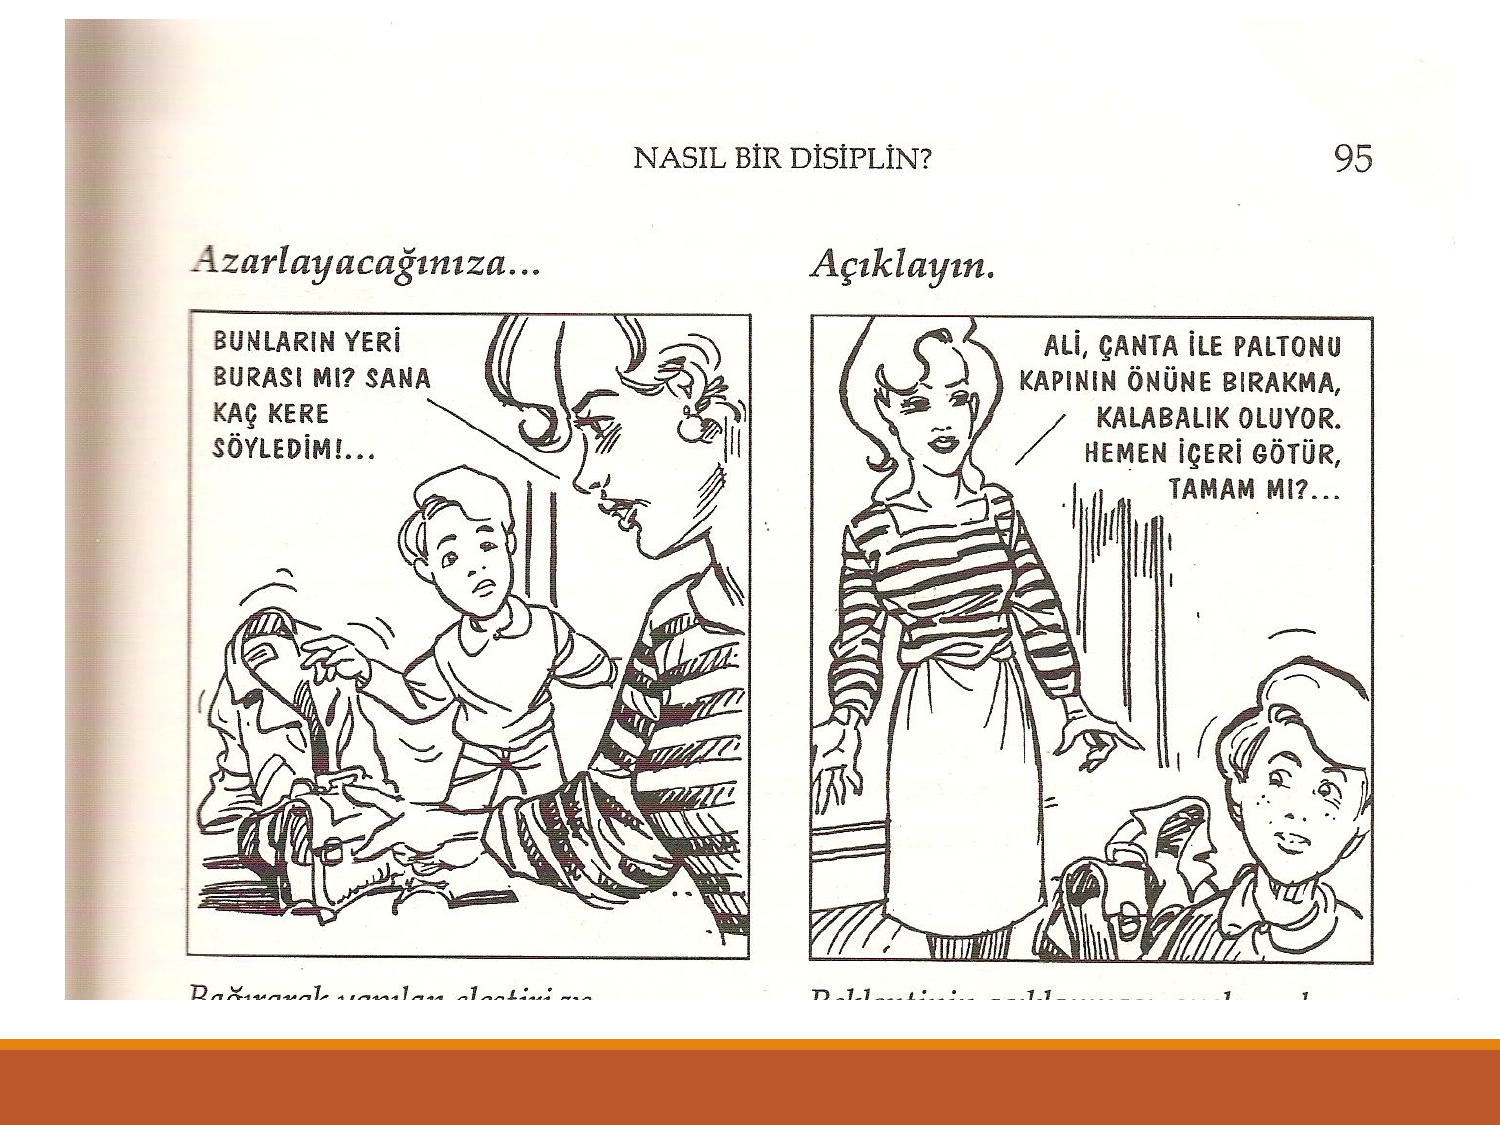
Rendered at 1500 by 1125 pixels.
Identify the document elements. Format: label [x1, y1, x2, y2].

list [64, 18, 1459, 1000]
